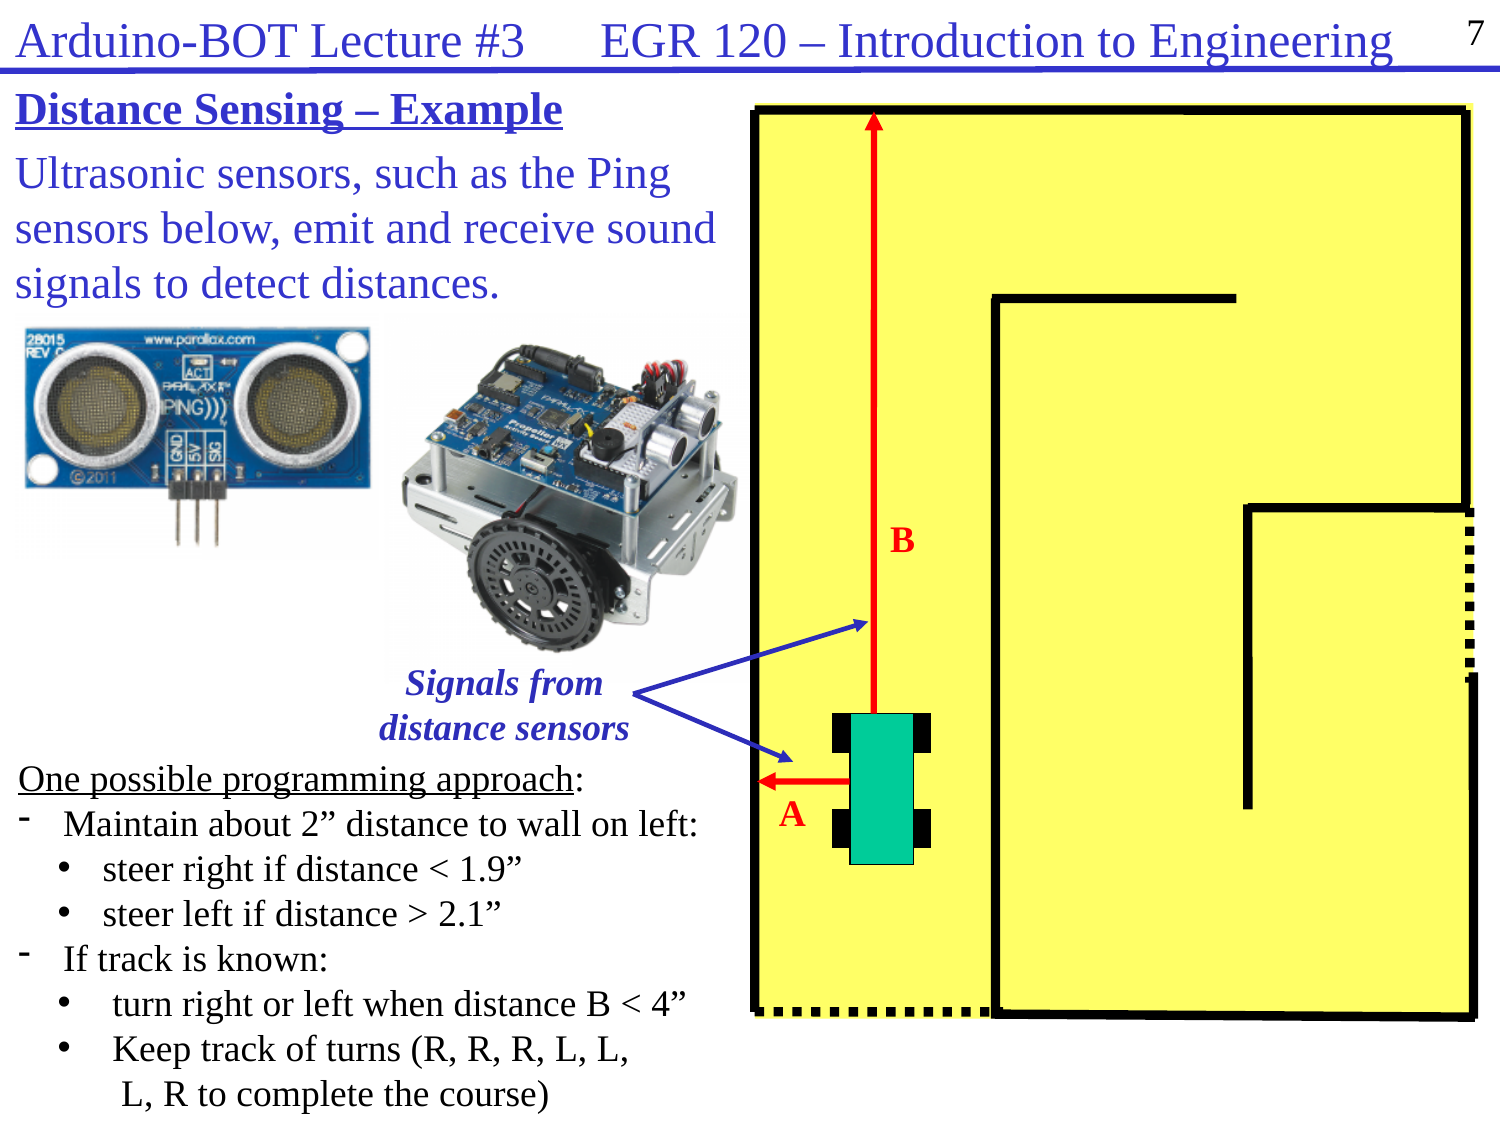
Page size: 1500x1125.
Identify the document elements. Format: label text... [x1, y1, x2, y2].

text_box Signals from distance sensors [355, 650, 627, 755]
text_box One possible programming approach: Maintain about 2” distance to wall on left: steer right if distance < 1.9” steer left if distance > 2.1” If track is known: turn right or left when distance B < 4” Keep track of turns (R, R, R, L, L, L, R to complete the course) [3, 746, 737, 1121]
text_box Distance Sensing – Example Ultrasonic sensors, such as the Ping sensors below, emit and receive sound signals to detect distances. [0, 71, 740, 317]
text_box 7 [1187, 0, 1500, 75]
picture [14, 313, 379, 560]
text_box Arduino-BOT Lecture #3 EGR 120 – Introduction to Engineering [0, 0, 1465, 65]
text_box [632, 102, 1476, 1019]
picture [384, 313, 632, 685]
